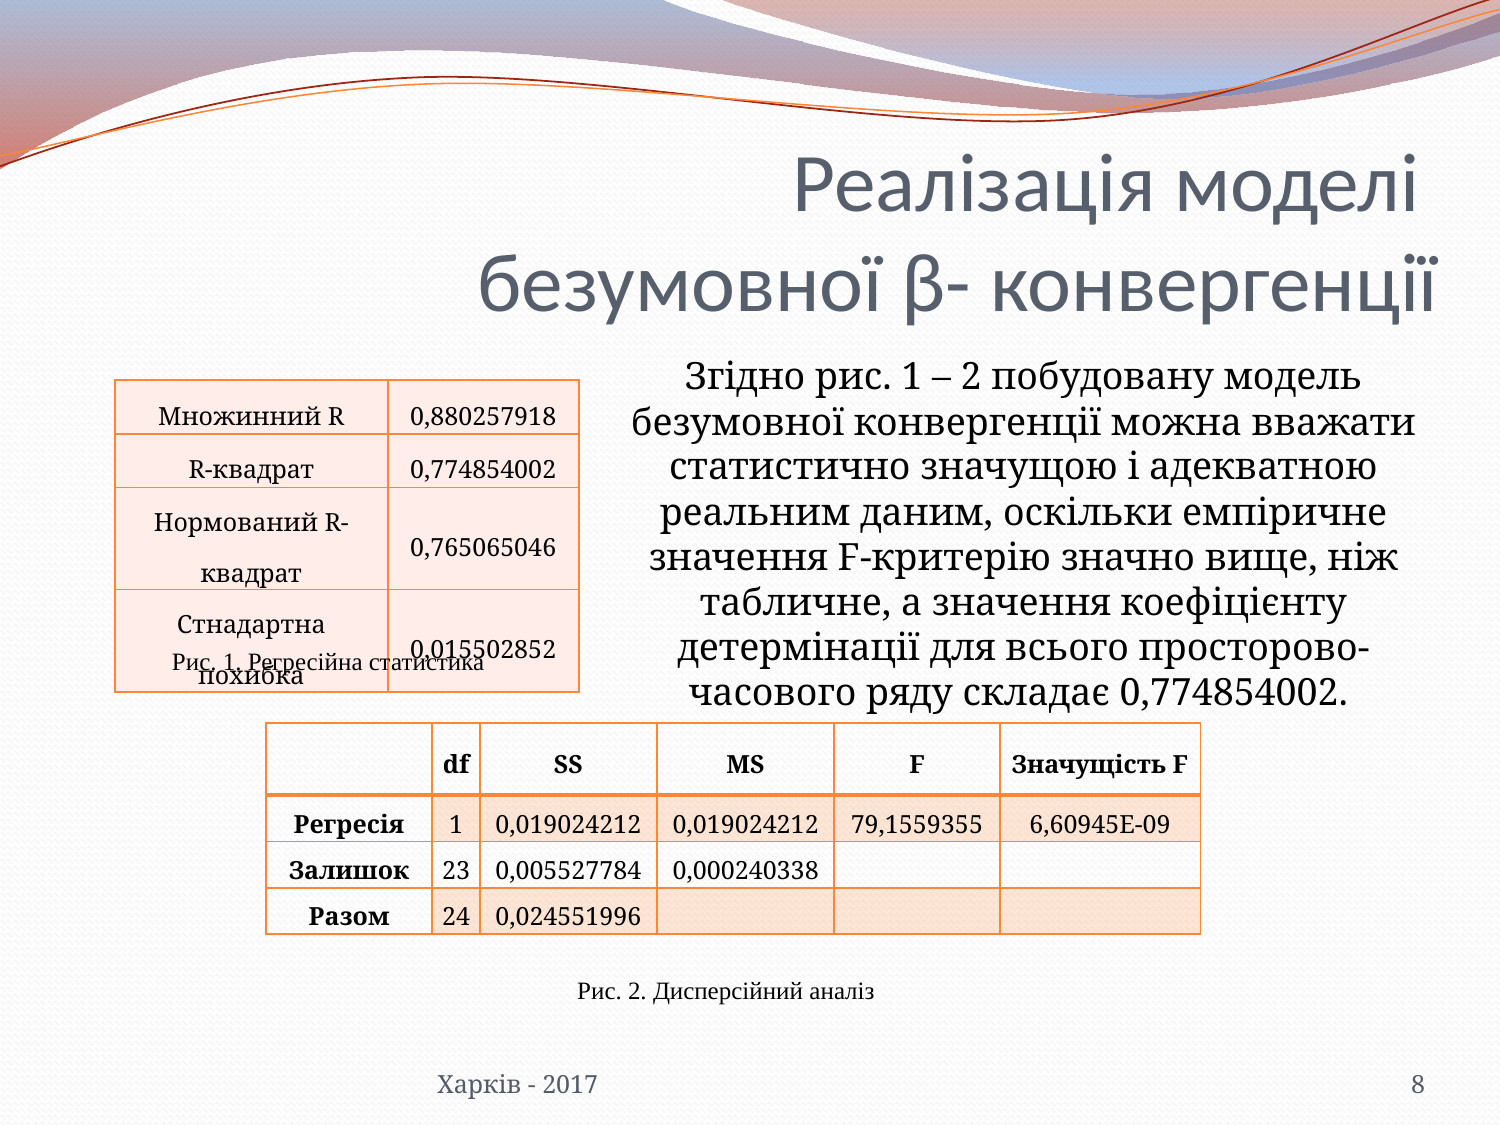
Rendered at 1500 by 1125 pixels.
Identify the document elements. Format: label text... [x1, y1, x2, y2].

table_cell [658, 889, 833, 933]
table_header SS [481, 724, 656, 793]
table_cell Нормований R-квадрат [116, 488, 387, 589]
table_cell 1 [433, 797, 479, 841]
text_box Рис. 2. Дисперсійний аналіз [562, 958, 890, 1012]
text_box Рис. 1. Регресійна статистика [157, 638, 500, 684]
table_cell Залишок [267, 842, 431, 887]
table_cell 0,024551996 [481, 889, 656, 933]
list [75, 317, 1425, 1038]
table_cell [1001, 889, 1200, 933]
table_cell [835, 889, 999, 933]
table_cell 79,1559355 [835, 797, 999, 841]
table_header [267, 724, 431, 793]
table_cell 0,019024212 [481, 797, 656, 841]
table_header Значущість F [1001, 724, 1200, 793]
table_cell Стнадартна похибка [116, 590, 387, 691]
table_cell Разом [268, 890, 430, 932]
table_cell [835, 842, 999, 887]
table_cell 0,019024212 [658, 797, 833, 841]
text_box Згідно рис. 1 – 2 побудовану модель безумовної конвергенції можна вважати статистично значущою і адекватною реальним даним, оскільки емпіричне значення F-критерію значно вище, ніж табличне, а значення коефіцієнту детермінації для всього просторово-часового ряду складає 0,774854002. [590, 344, 1457, 720]
table_header 0,880257918 [389, 381, 578, 433]
table_cell 0,774854002 [389, 435, 578, 487]
table_header df [433, 724, 479, 793]
table_cell 0,765065046 [389, 488, 578, 589]
slide_number 8 [1299, 1042, 1425, 1103]
table_cell R-квадрат [116, 435, 387, 487]
table_cell 23 [433, 842, 479, 887]
footer Харків - 2017 [437, 1042, 988, 1103]
table_cell [1001, 842, 1200, 887]
text_box Реалізація моделі безумовної β- конвергенції [88, 140, 1439, 328]
table_cell 6,60945E-09 [1001, 797, 1200, 841]
table_cell 24 [433, 889, 479, 933]
table_header F [835, 724, 999, 793]
table_cell 0,015502852 [389, 590, 578, 691]
table_header MS [658, 724, 833, 793]
table_cell 0,005527784 [481, 842, 656, 887]
table_cell Регресія [267, 797, 431, 841]
table_cell 0,000240338 [658, 842, 833, 887]
table_header Множинний R [116, 381, 387, 433]
